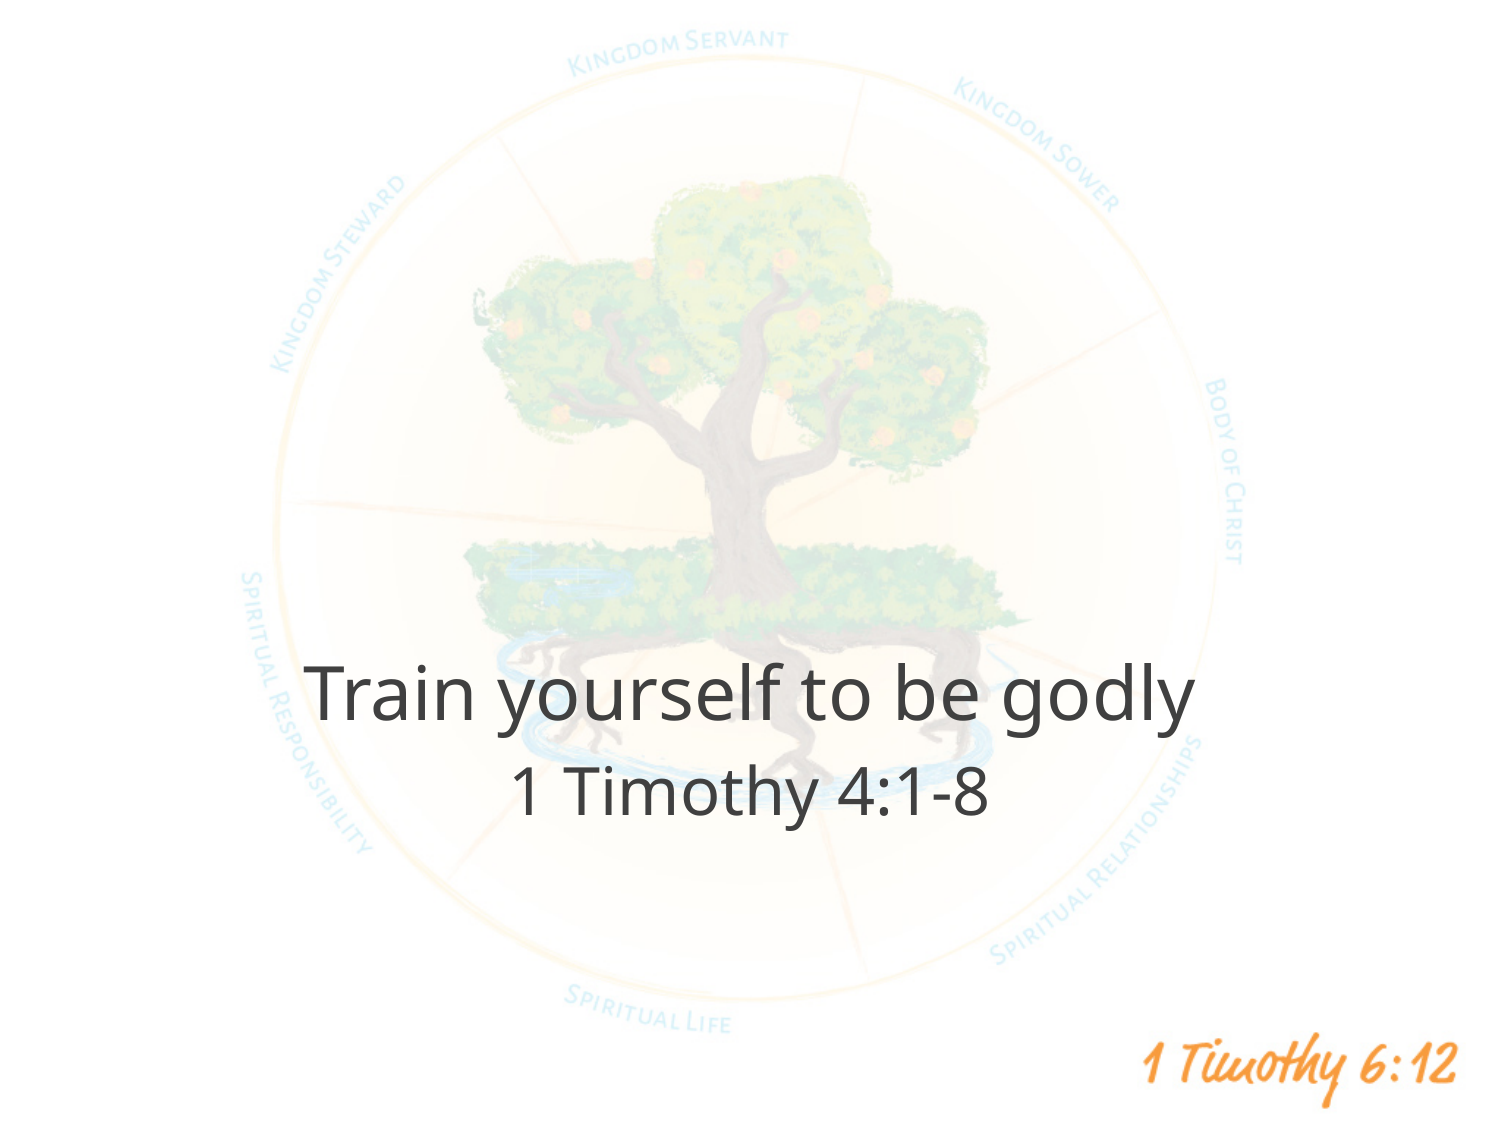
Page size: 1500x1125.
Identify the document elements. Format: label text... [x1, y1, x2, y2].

picture [0, 0, 1500, 1125]
subtitle Train yourself to be godly 1 Timothy 4:1-8 [225, 637, 1275, 925]
